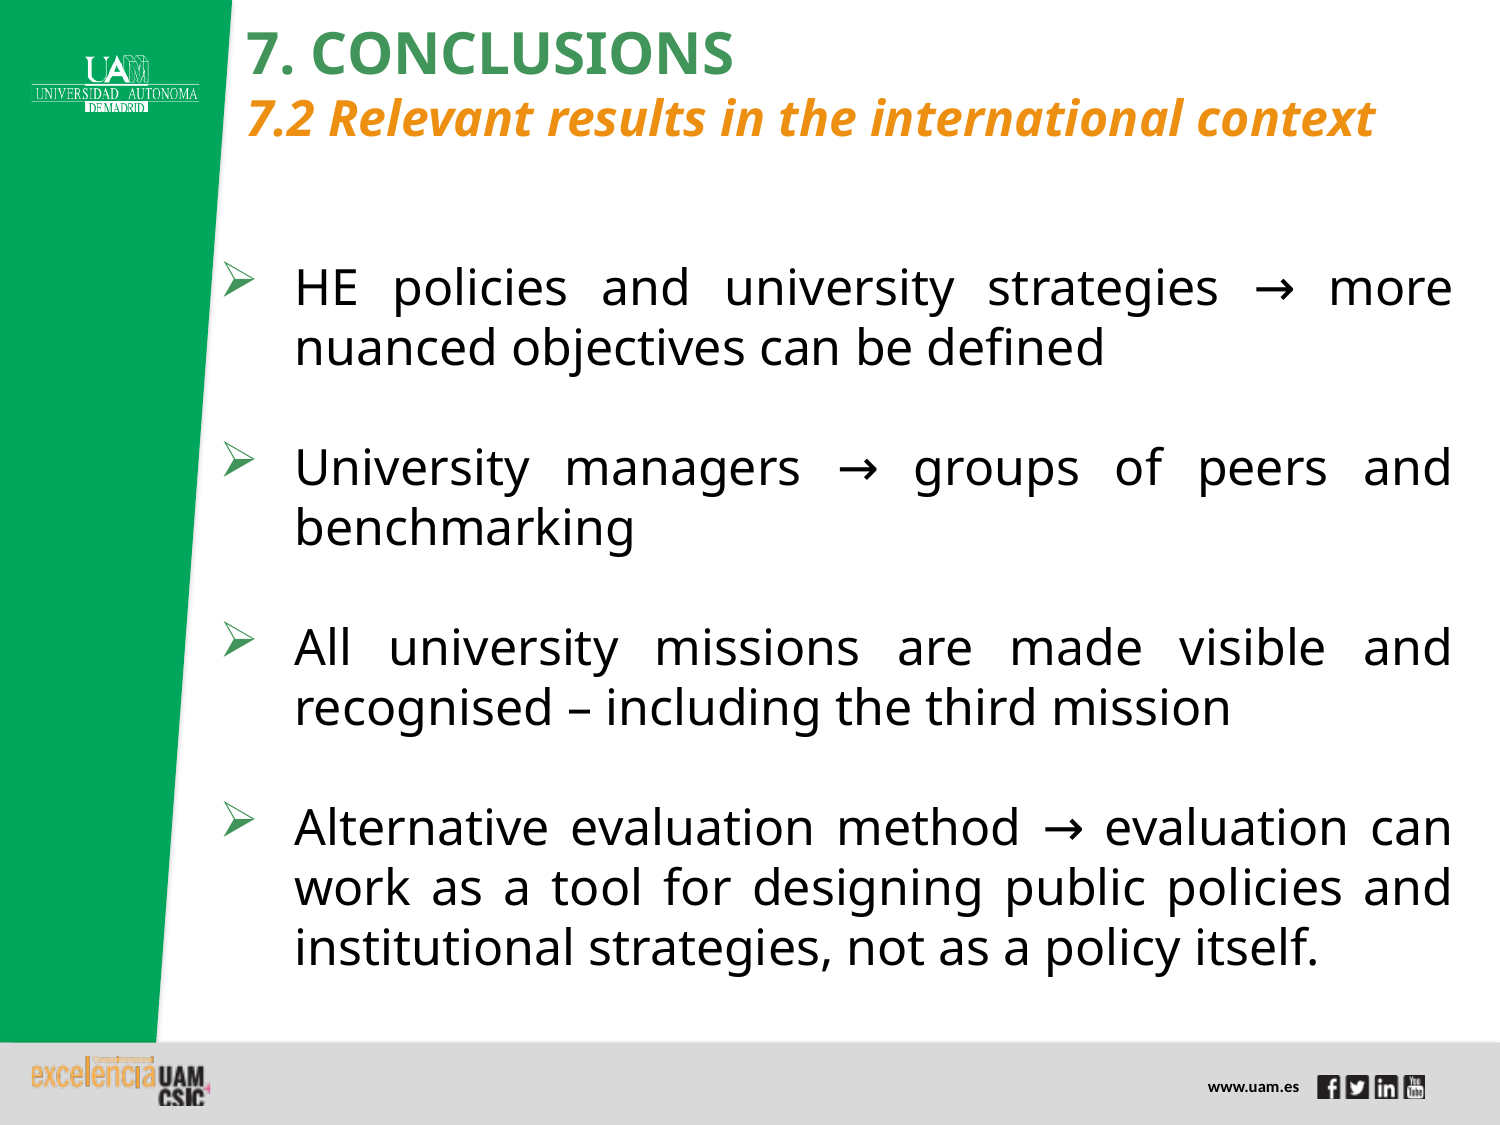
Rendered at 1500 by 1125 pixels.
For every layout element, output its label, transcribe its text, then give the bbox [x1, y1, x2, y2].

text_box HE policies and university strategies → more nuanced objectives can be defined University managers → groups of peers and benchmarking All university missions are made visible and recognised – including the third mission Alternative evaluation method → evaluation can work as a tool for designing public policies and institutional strategies, not as a policy itself. [204, 187, 1469, 983]
text_box 7. CONCLUSIONS 7.2 Relevant results in the international context [231, 8, 1500, 154]
